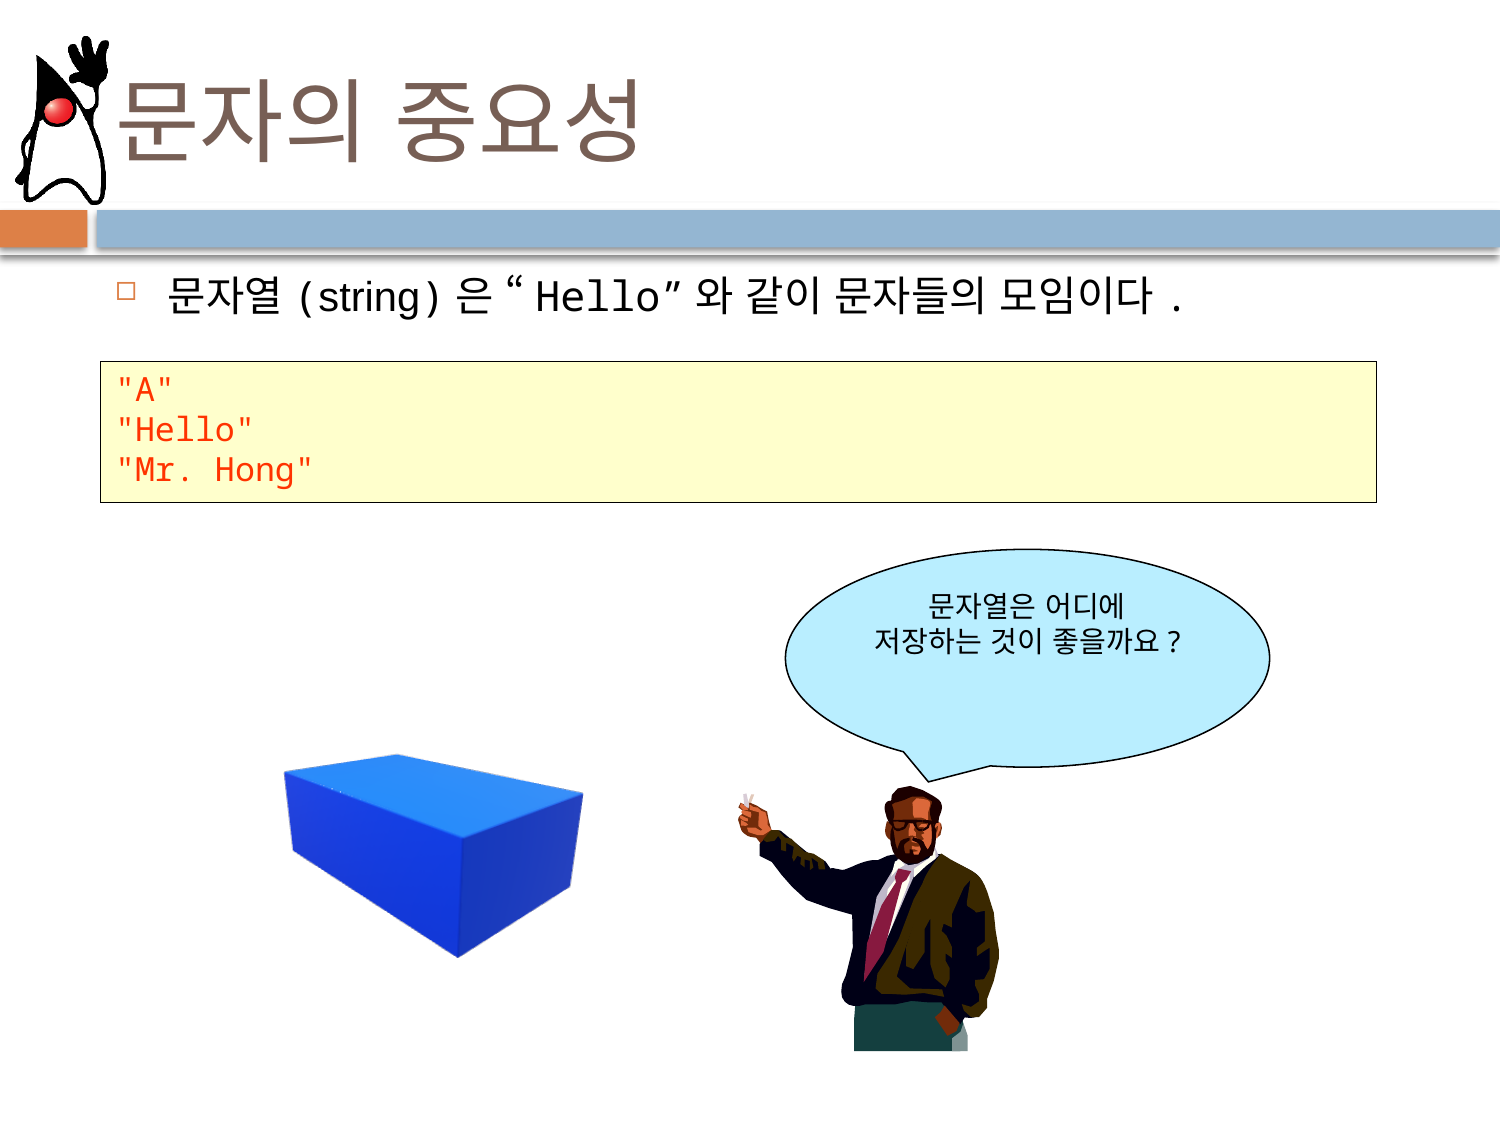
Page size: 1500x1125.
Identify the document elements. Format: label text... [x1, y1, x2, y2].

picture [253, 693, 584, 959]
text_box 문자열은 어디에 저장하는 것이 좋을까요? [785, 549, 1270, 782]
title 문자의 중요성 [100, 37, 1438, 200]
picture [15, 36, 109, 205]
list 문자열(string)은 “Hello”와 같이 문자들의 모임이다. [100, 262, 1438, 1000]
text_box "A" "Hello" "Mr. Hong" [100, 360, 1377, 503]
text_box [737, 785, 1000, 1052]
